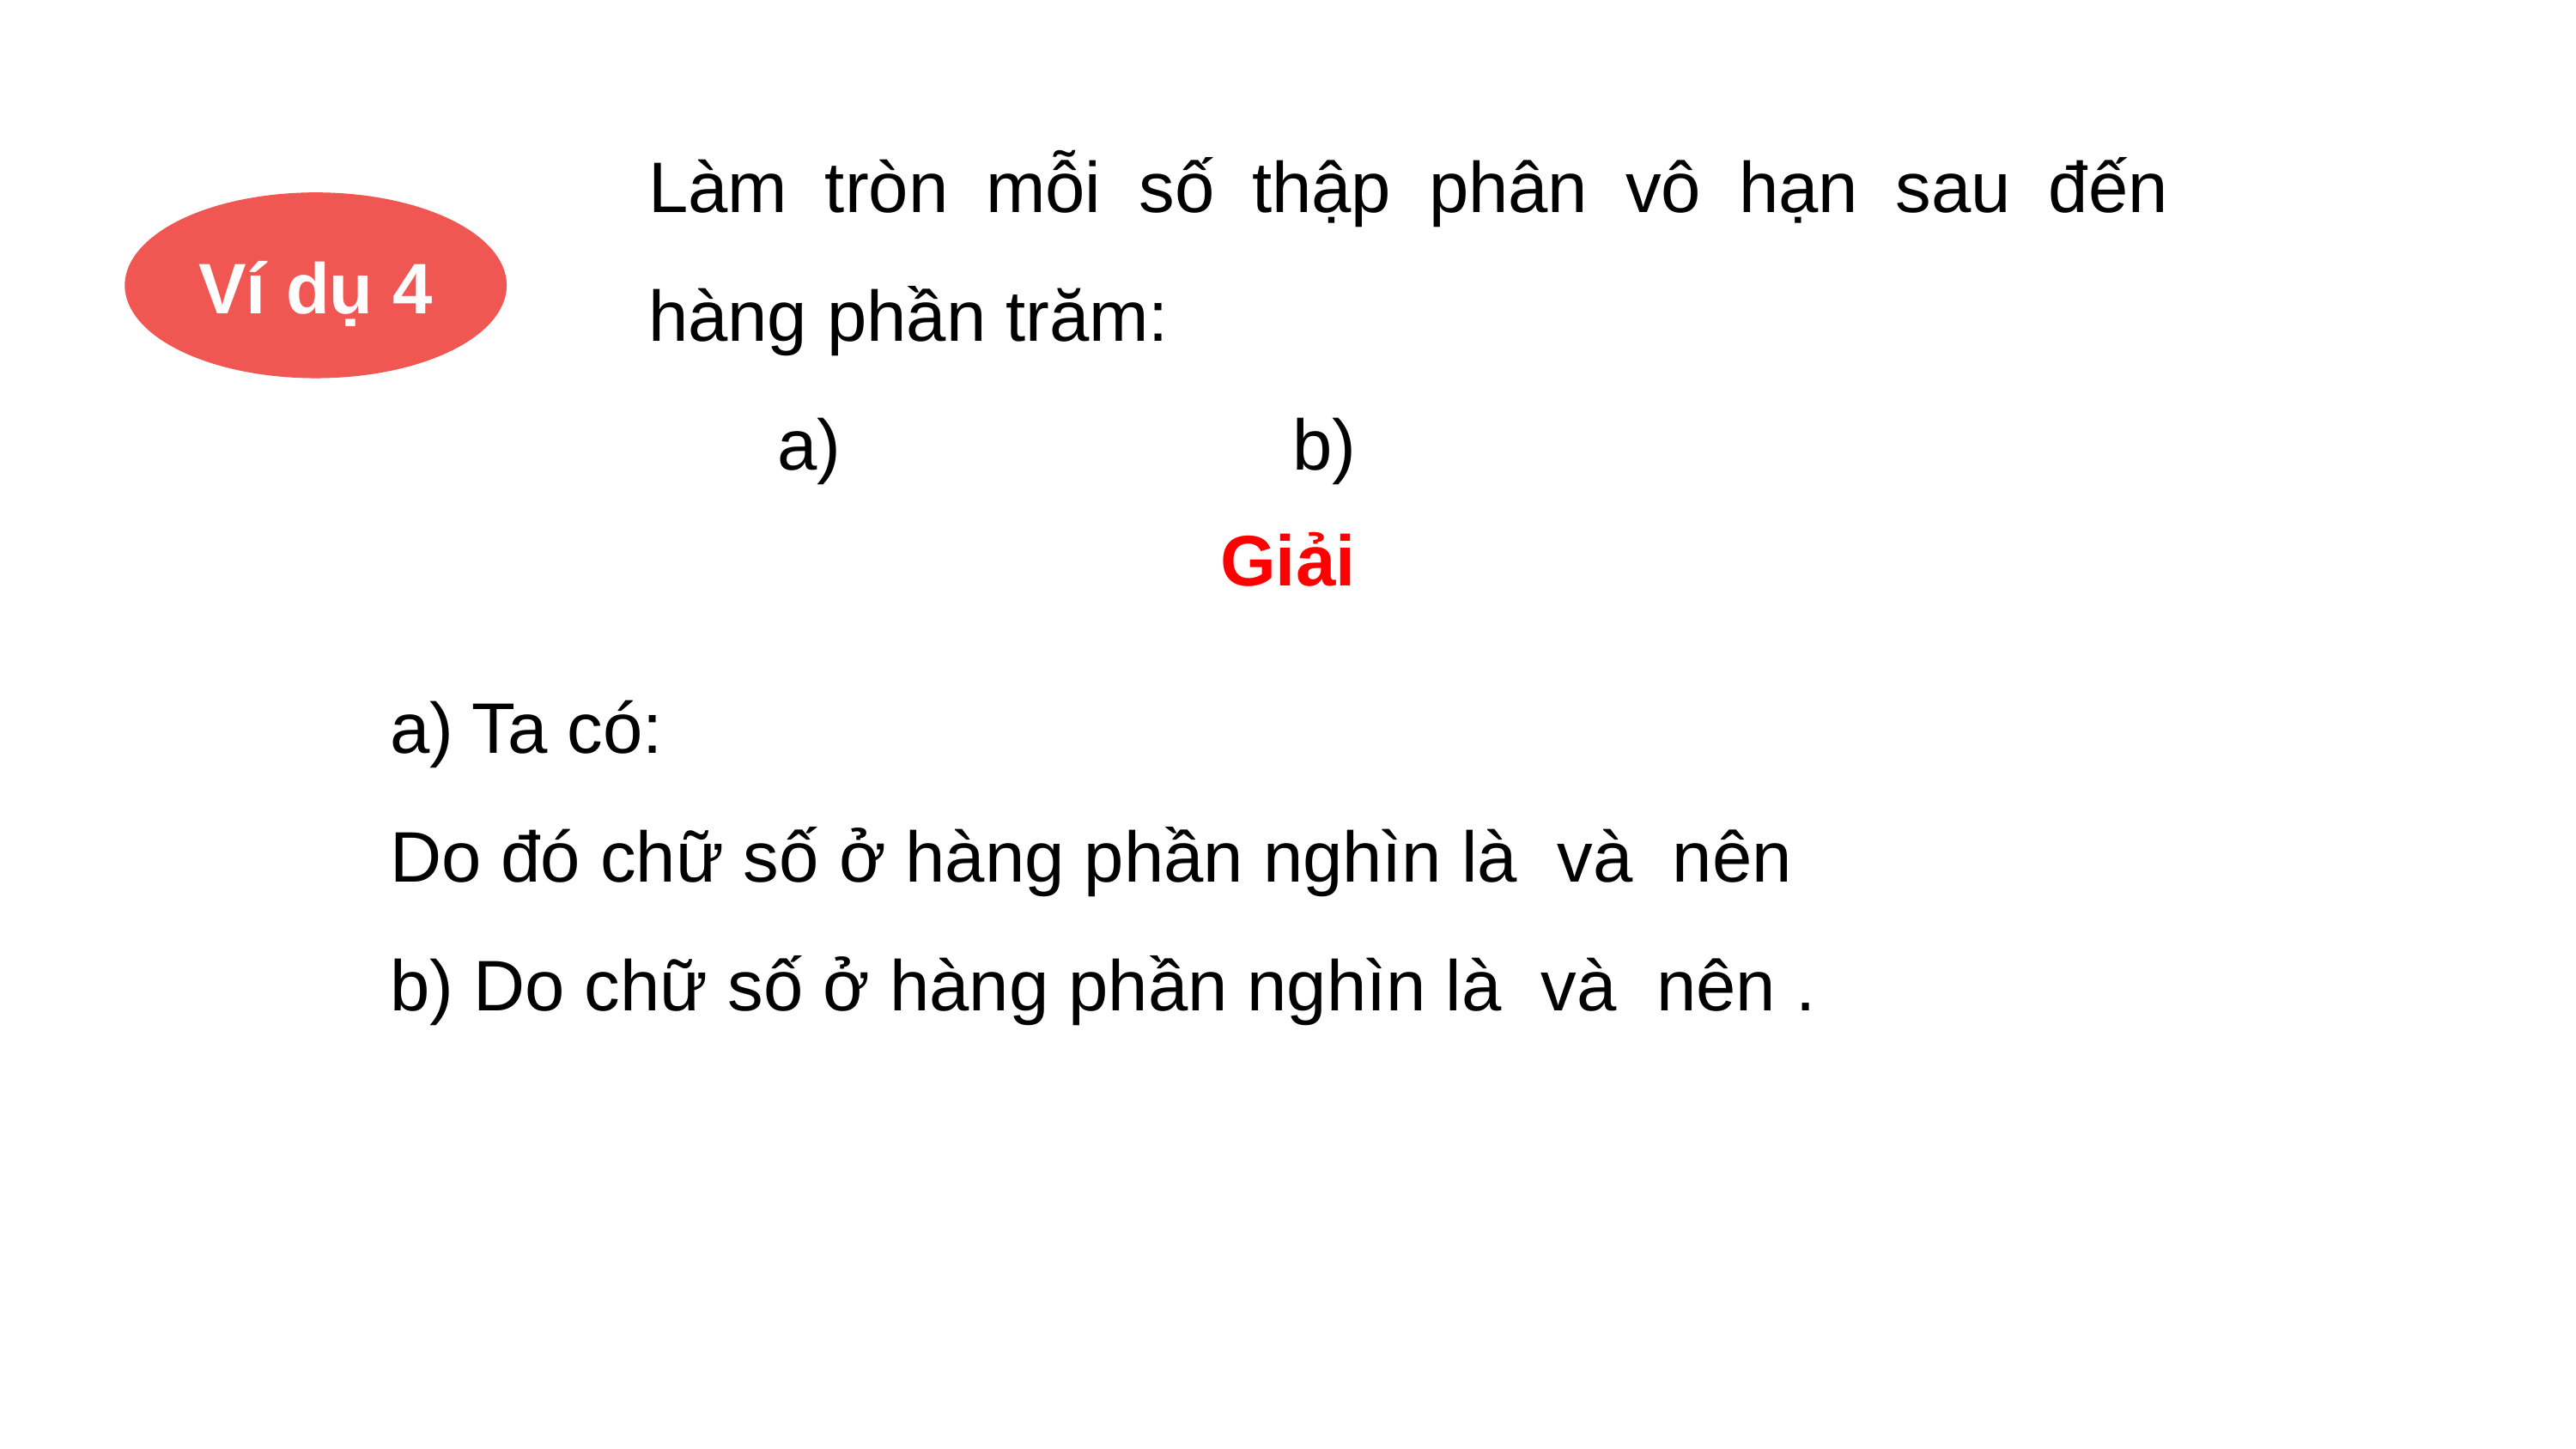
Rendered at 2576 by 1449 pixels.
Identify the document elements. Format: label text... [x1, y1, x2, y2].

text_box Giải [1067, 508, 1509, 607]
text_box Ví dụ 4 [125, 192, 507, 379]
